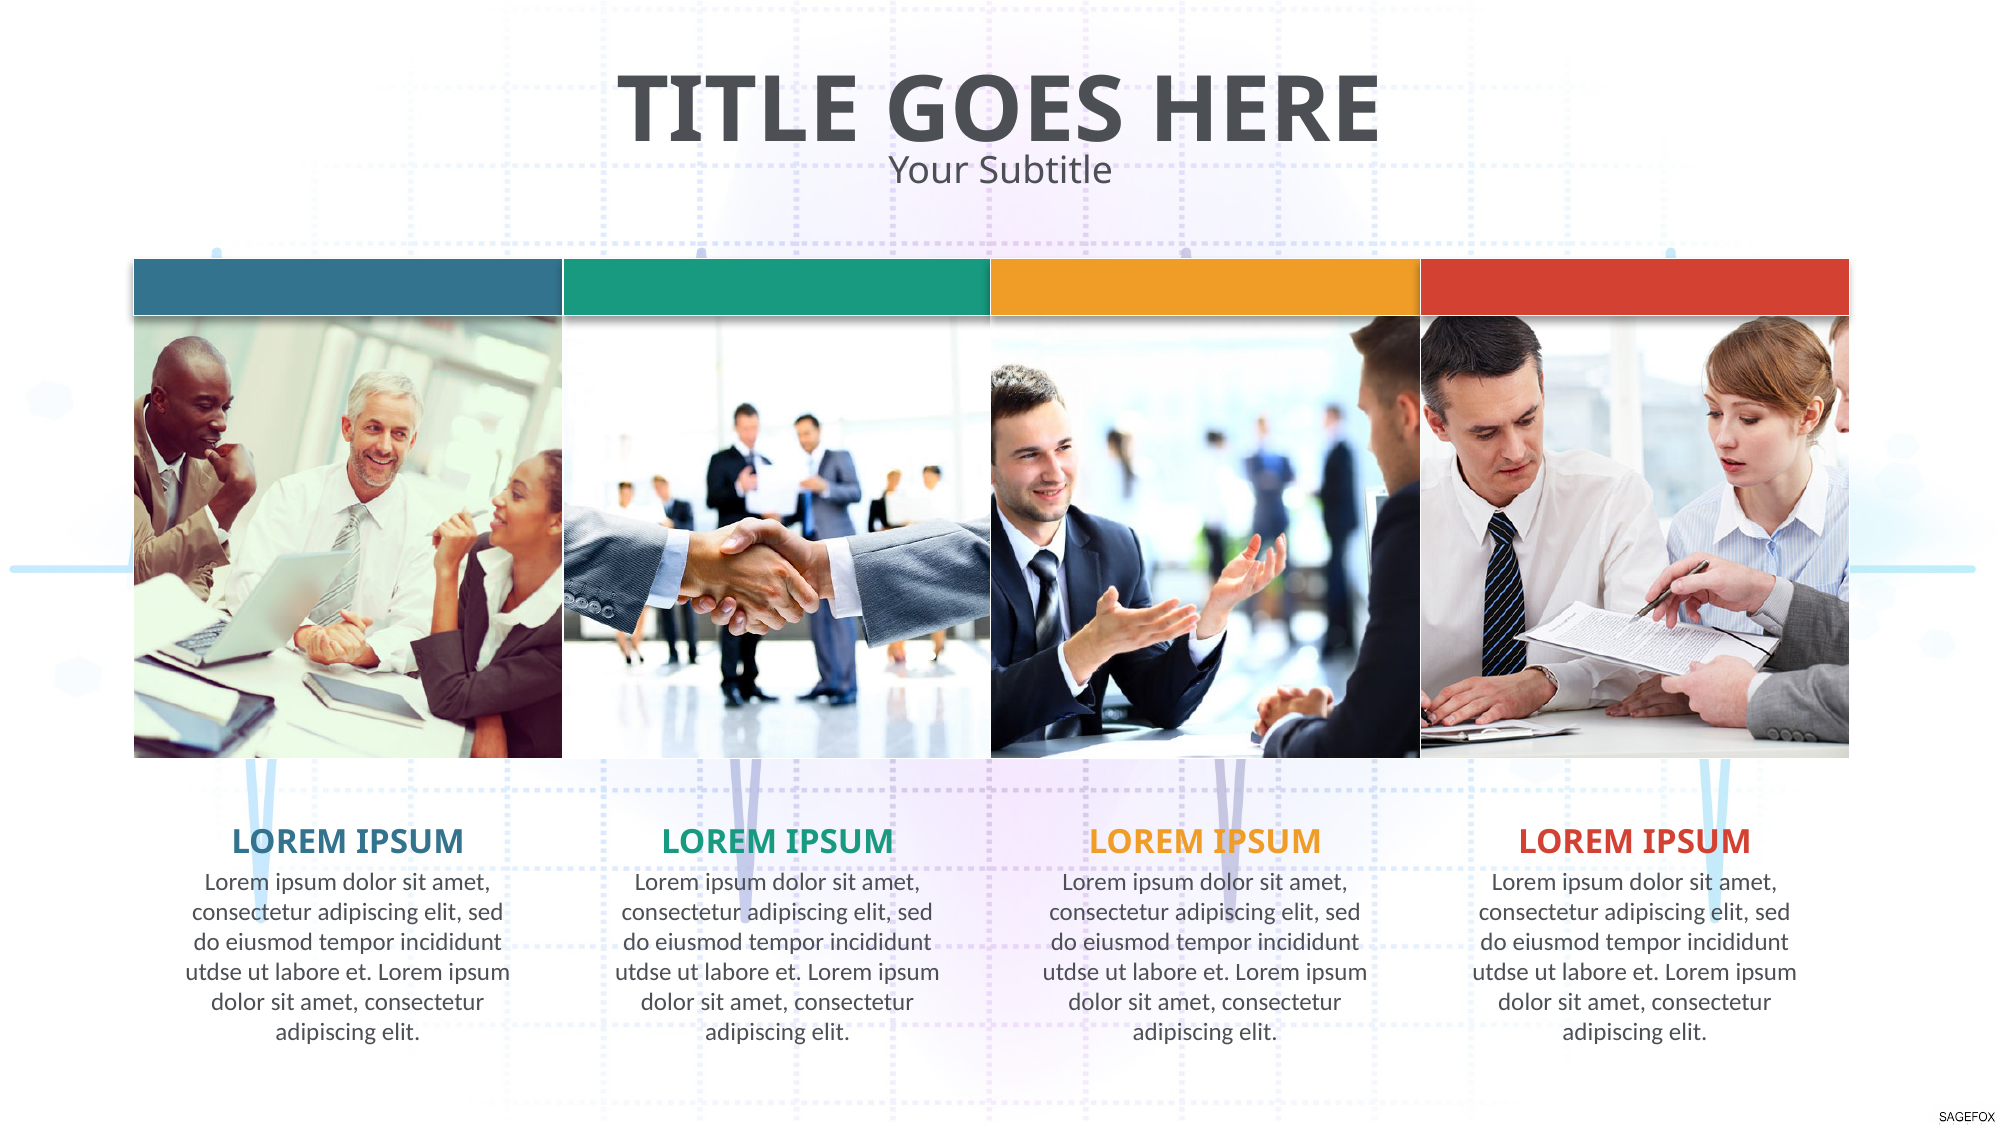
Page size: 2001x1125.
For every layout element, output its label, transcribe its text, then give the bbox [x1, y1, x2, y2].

text_box [132, 257, 562, 316]
text_box LOREM IPSUM Lorem ipsum dolor sit amet, consectetur adipiscing elit, sed do eiusmod tempor incididunt utdse ut labore et. Lorem ipsum dolor sit amet, consectetur adipiscing elit. [168, 815, 529, 1050]
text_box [548, 42, 1452, 199]
text_box [1419, 325, 1851, 759]
text_box [562, 257, 989, 316]
text_box [989, 257, 1419, 316]
text_box [989, 325, 1419, 759]
text_box LOREM IPSUM Lorem ipsum dolor sit amet, consectetur adipiscing elit, sed do eiusmod tempor incididunt utdse ut labore et. Lorem ipsum dolor sit amet, consectetur adipiscing elit. [1025, 815, 1386, 1050]
picture [1936, 1111, 1997, 1125]
text_box [562, 325, 989, 759]
text_box [1419, 257, 1851, 316]
text_box [132, 325, 562, 759]
text_box LOREM IPSUM Lorem ipsum dolor sit amet, consectetur adipiscing elit, sed do eiusmod tempor incididunt utdse ut labore et. Lorem ipsum dolor sit amet, consectetur adipiscing elit. [1455, 815, 1816, 1050]
text_box LOREM IPSUM Lorem ipsum dolor sit amet, consectetur adipiscing elit, sed do eiusmod tempor incididunt utdse ut labore et. Lorem ipsum dolor sit amet, consectetur adipiscing elit. [597, 815, 958, 1050]
